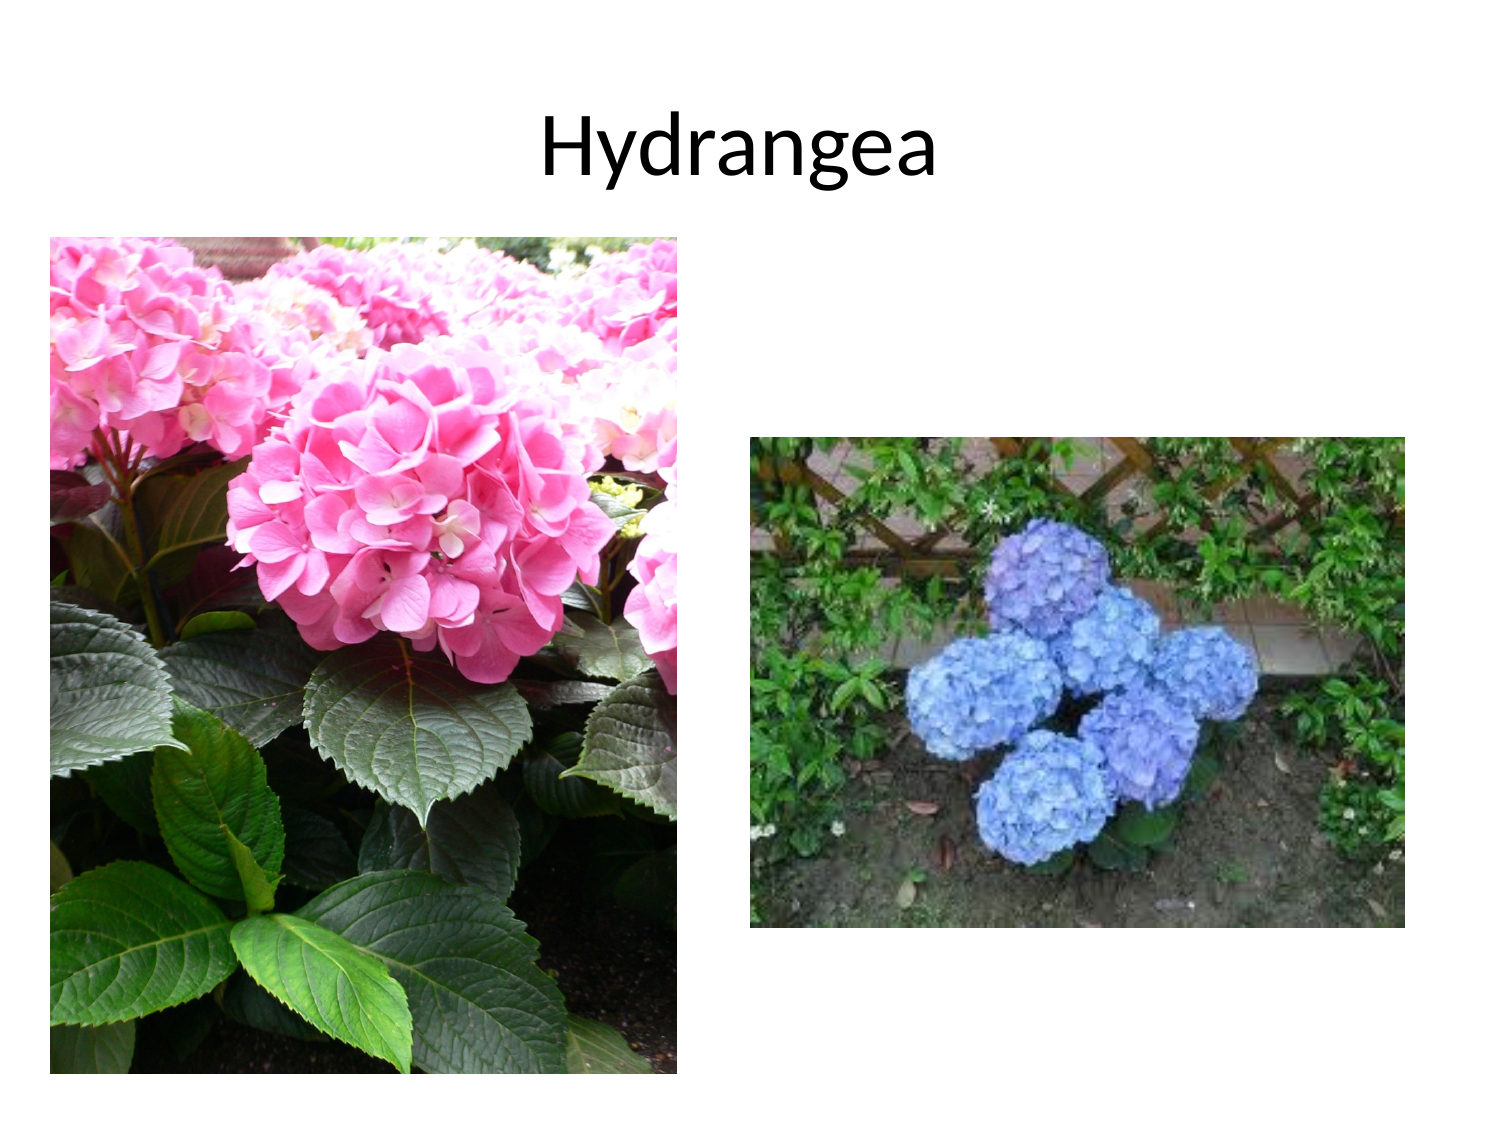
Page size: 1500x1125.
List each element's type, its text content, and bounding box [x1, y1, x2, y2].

picture [749, 437, 1406, 929]
picture [49, 237, 677, 1074]
title Hydrangea [75, 45, 1425, 233]
